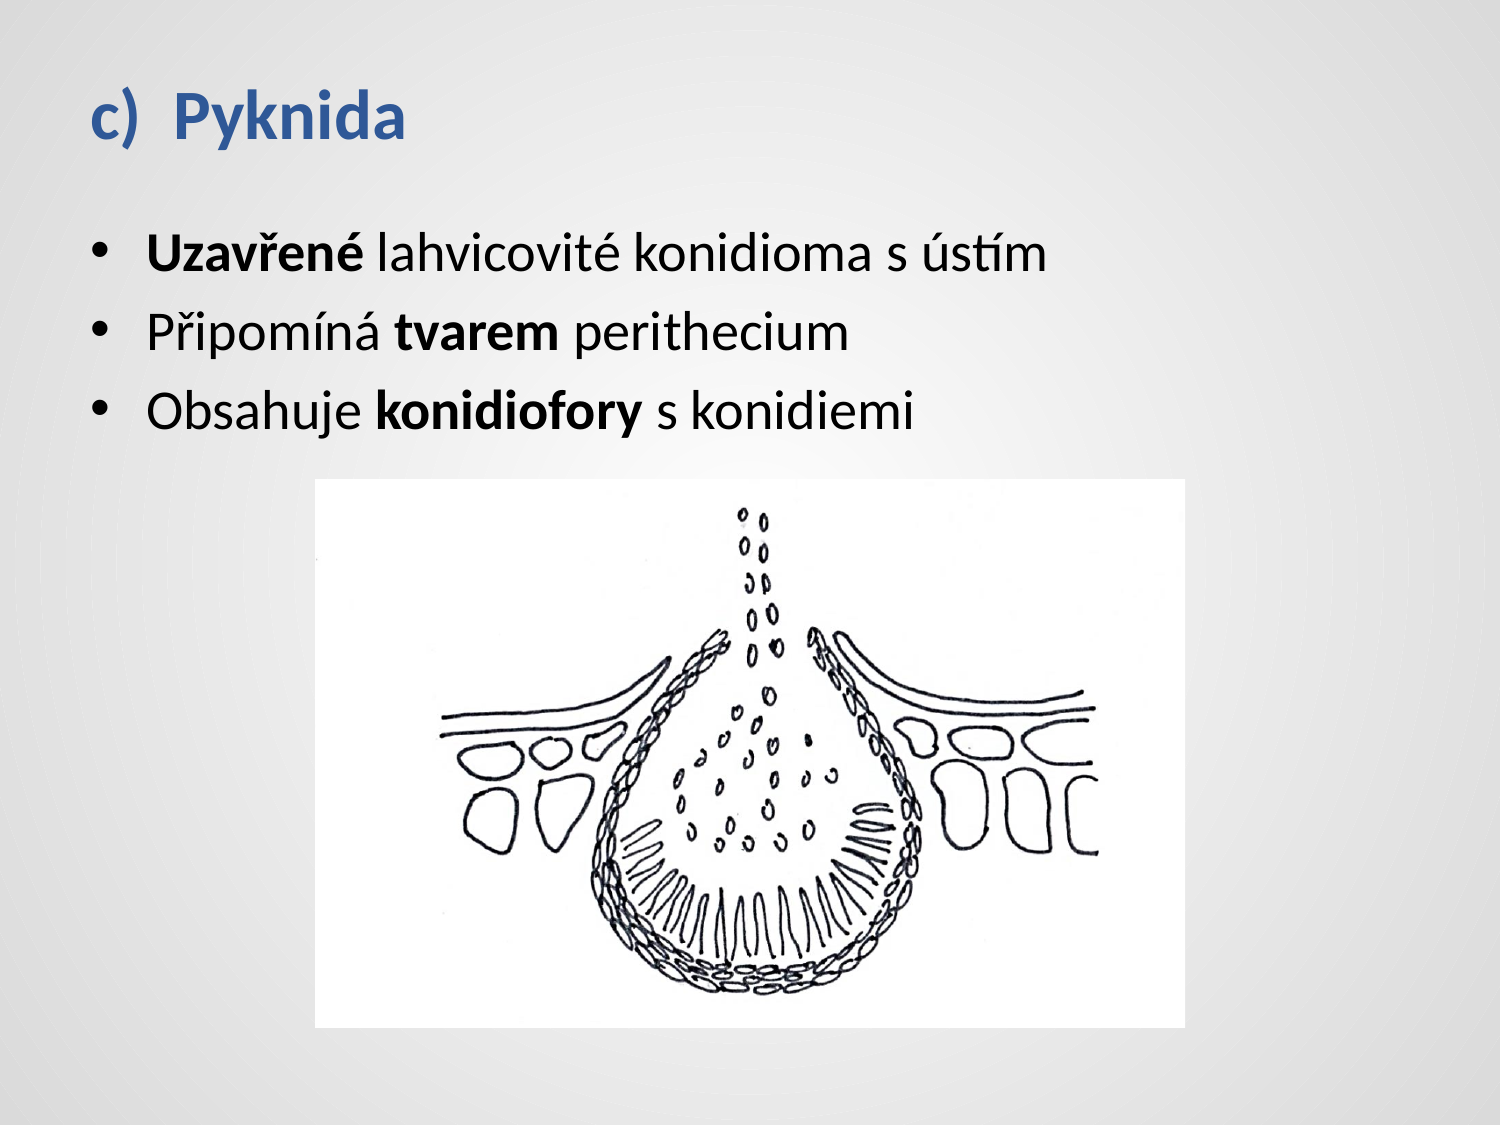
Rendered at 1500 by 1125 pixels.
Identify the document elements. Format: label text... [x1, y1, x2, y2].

title c) Pyknida [75, 0, 1425, 161]
list Uzavřené lahvicovité konidioma s ústím Připomíná tvarem perithecium Obsahuje konidiofory s konidiemi [75, 208, 1425, 1005]
picture [316, 318, 1186, 1125]
